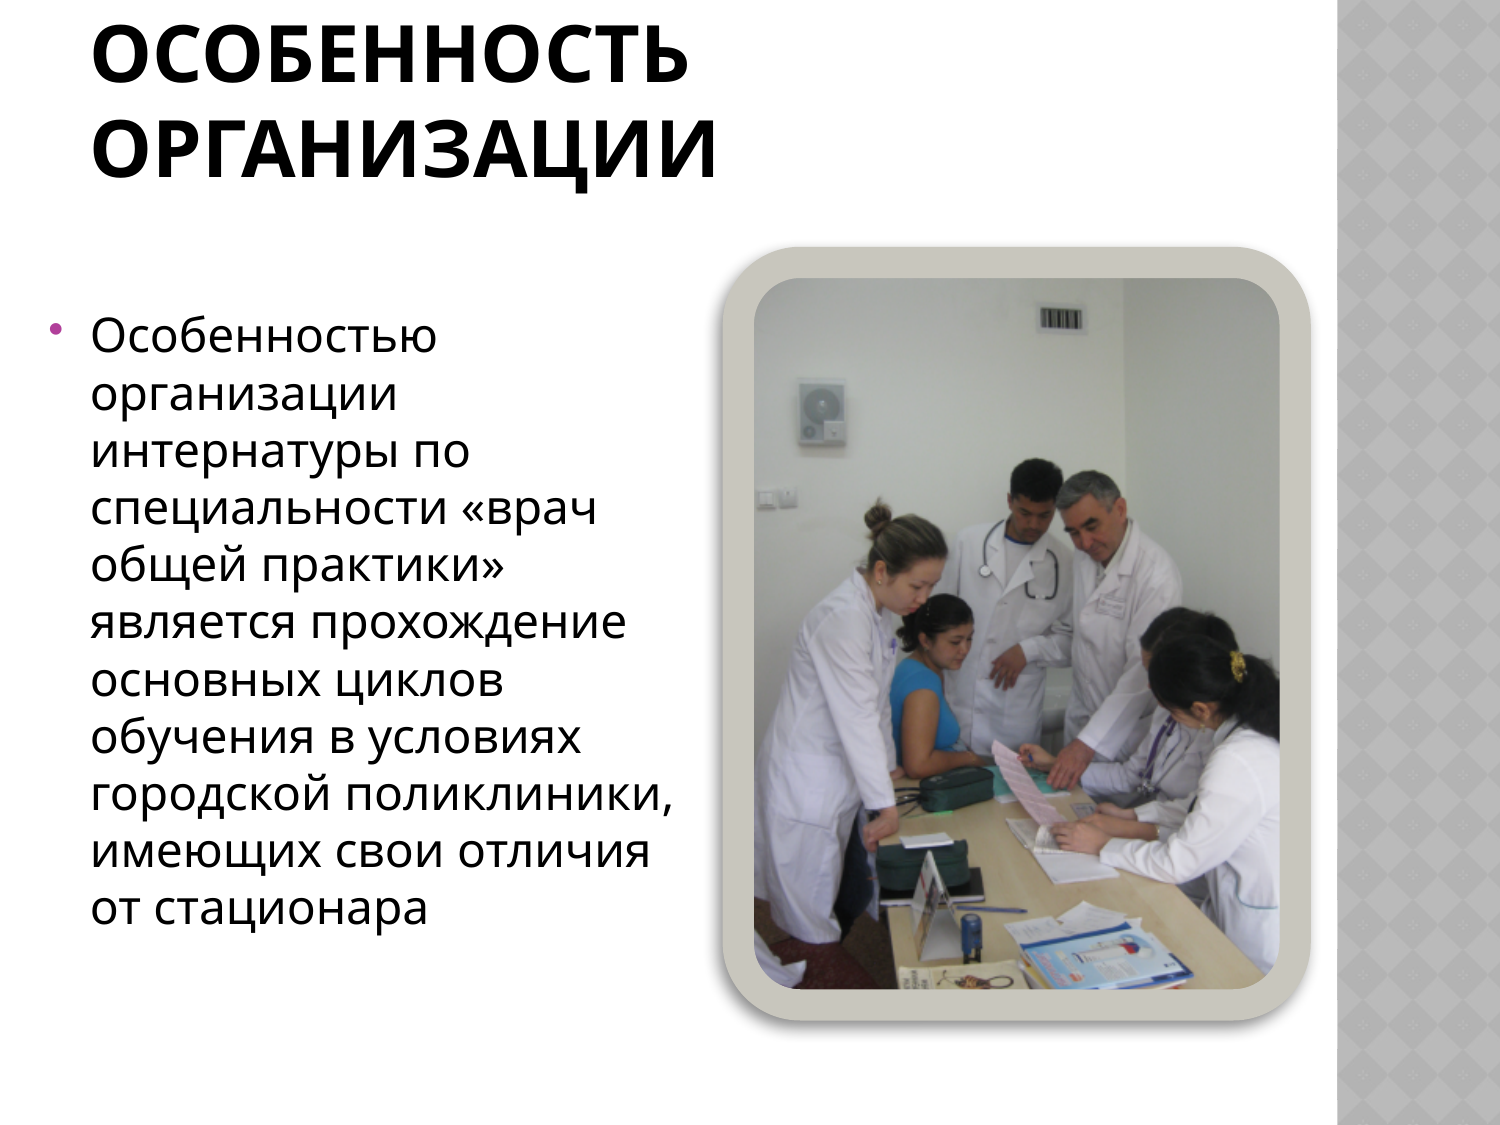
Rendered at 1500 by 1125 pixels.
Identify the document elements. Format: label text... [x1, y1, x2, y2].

list Особенностью организации интернатуры по специальности «врач общей практики» является прохождение основных циклов обучения в условиях городской поликлиники, имеющих свои отличия от стационара [35, 297, 692, 997]
title Особенность организации [82, 70, 1270, 194]
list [737, 261, 1296, 1006]
